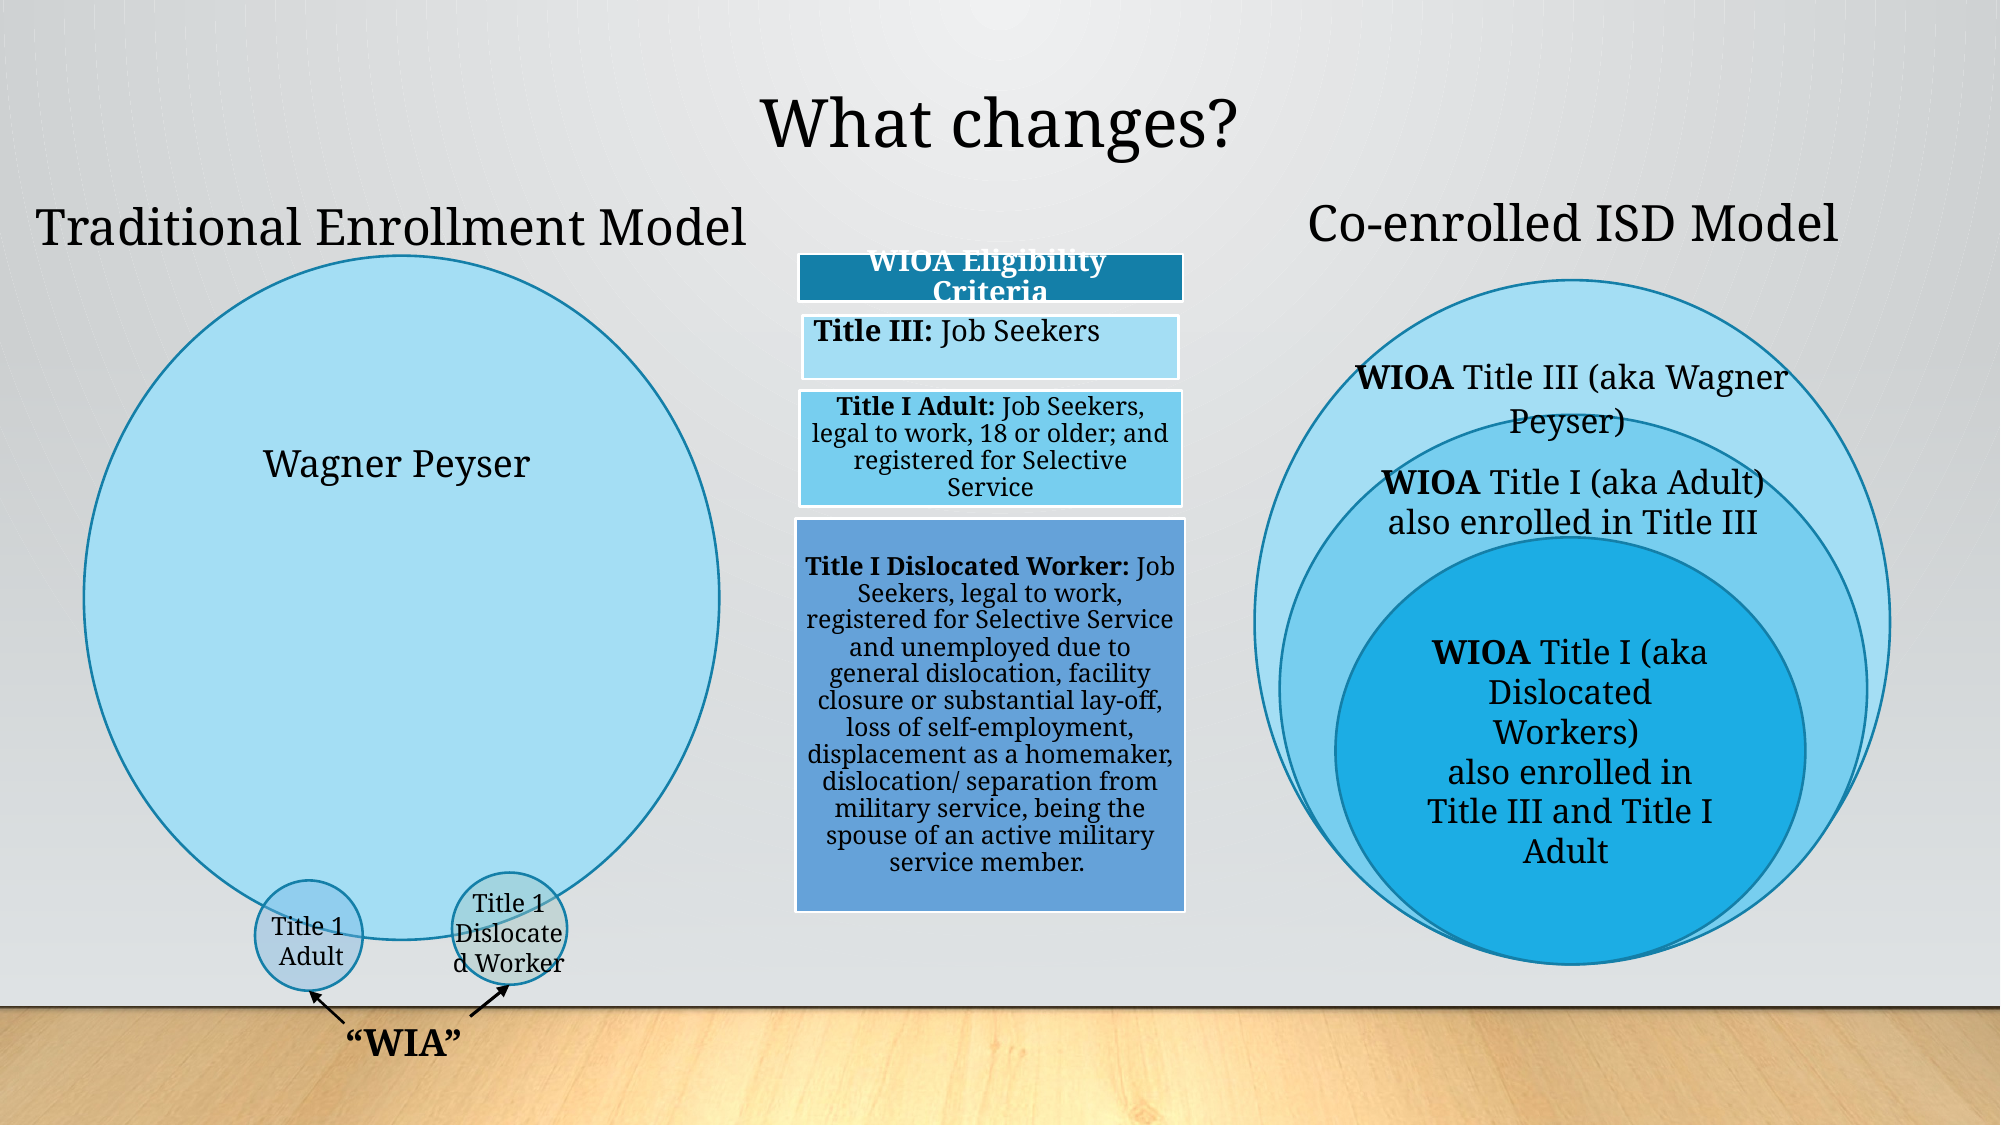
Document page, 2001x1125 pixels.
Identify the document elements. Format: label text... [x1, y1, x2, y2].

title What changes? [0, 0, 2000, 169]
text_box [10, 188, 774, 1072]
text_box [1254, 190, 1891, 965]
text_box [795, 253, 1186, 913]
picture [0, 1006, 2000, 1125]
